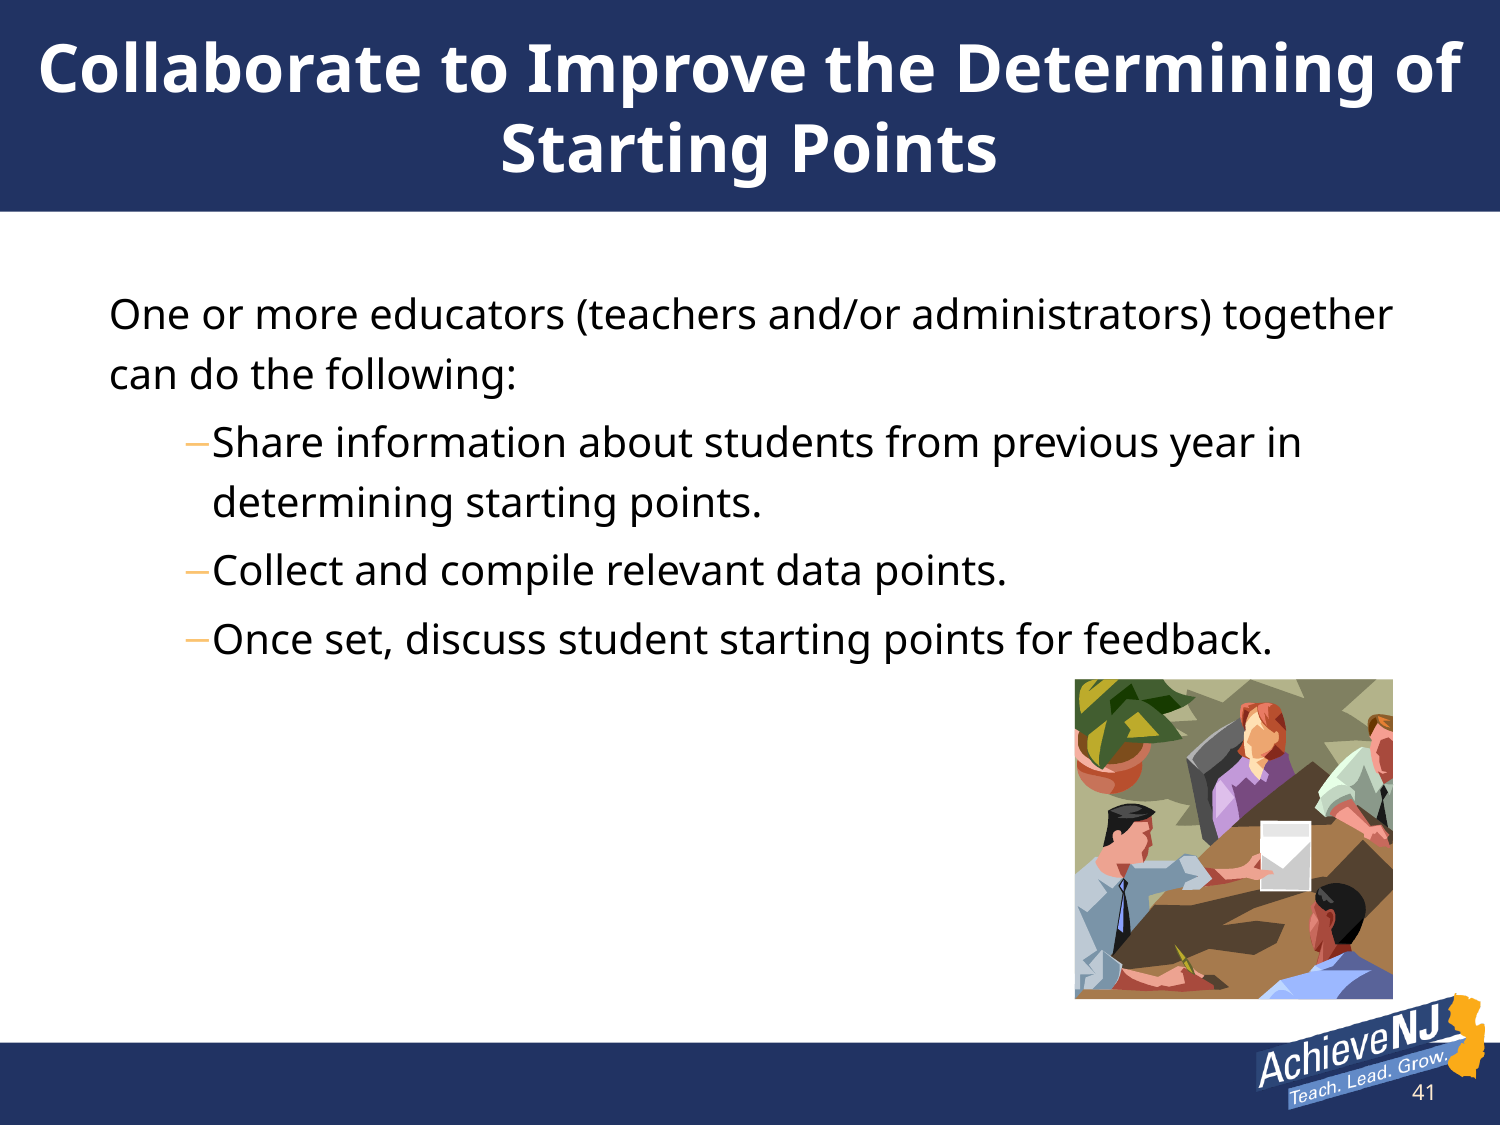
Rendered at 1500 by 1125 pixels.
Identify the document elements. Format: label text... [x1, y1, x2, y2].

list One or more educators (teachers and/or administrators) together can do the following: Share information about students from previous year in determining starting points. Collect and compile relevant data points. Once set, discuss student starting points for feedback. [74, 262, 1426, 564]
picture [1074, 675, 1485, 1110]
title Collaborate to Improve the Determining of Starting Points [0, 0, 1500, 212]
